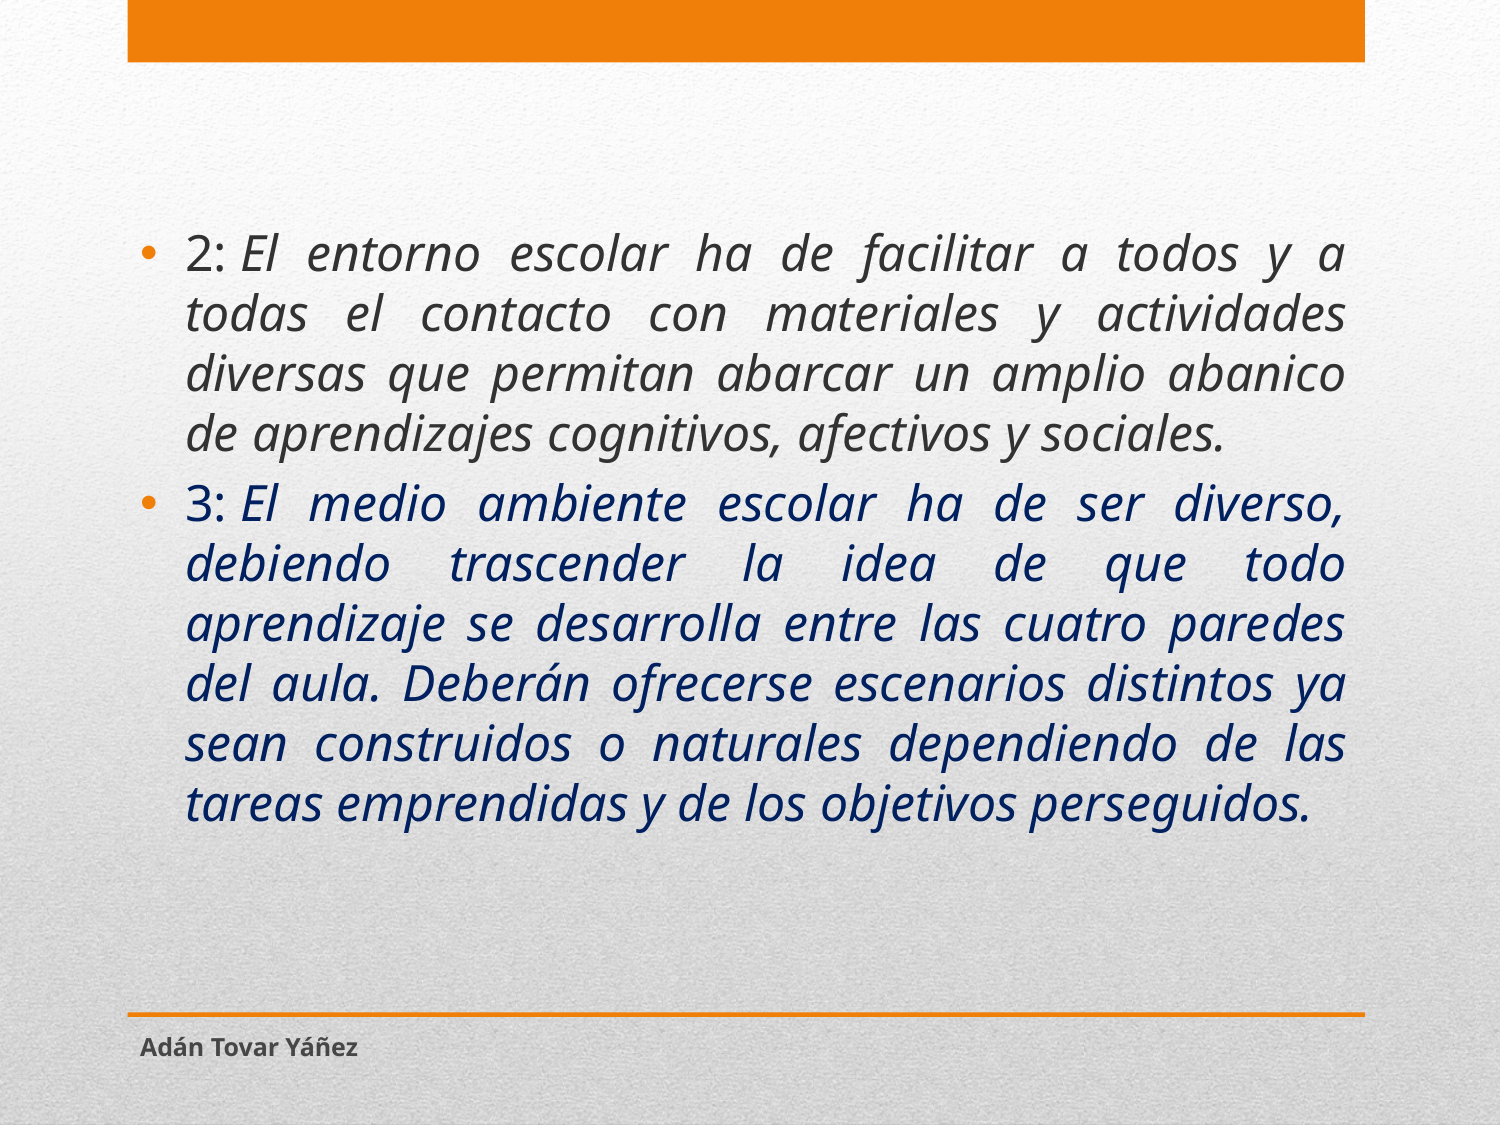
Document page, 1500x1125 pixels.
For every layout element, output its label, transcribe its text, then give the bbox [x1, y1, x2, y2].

footer Adán Tovar Yáñez [125, 1018, 925, 1079]
list 2: El entorno escolar ha de facilitar a todos y a todas el contacto con materiales y actividades diversas que permitan abarcar un amplio abanico de aprendizajes cognitivos, afectivos y sociales. 3: El medio ambiente escolar ha de ser diverso, debiendo trascender la idea de que todo aprendizaje se desarrolla entre las cuatro paredes del aula. Deberán ofrecerse escenarios distintos ­ya sean construidos o naturales­ dependiendo de las tareas emprendidas y de los objetivos perseguidos. [125, 112, 1363, 1012]
